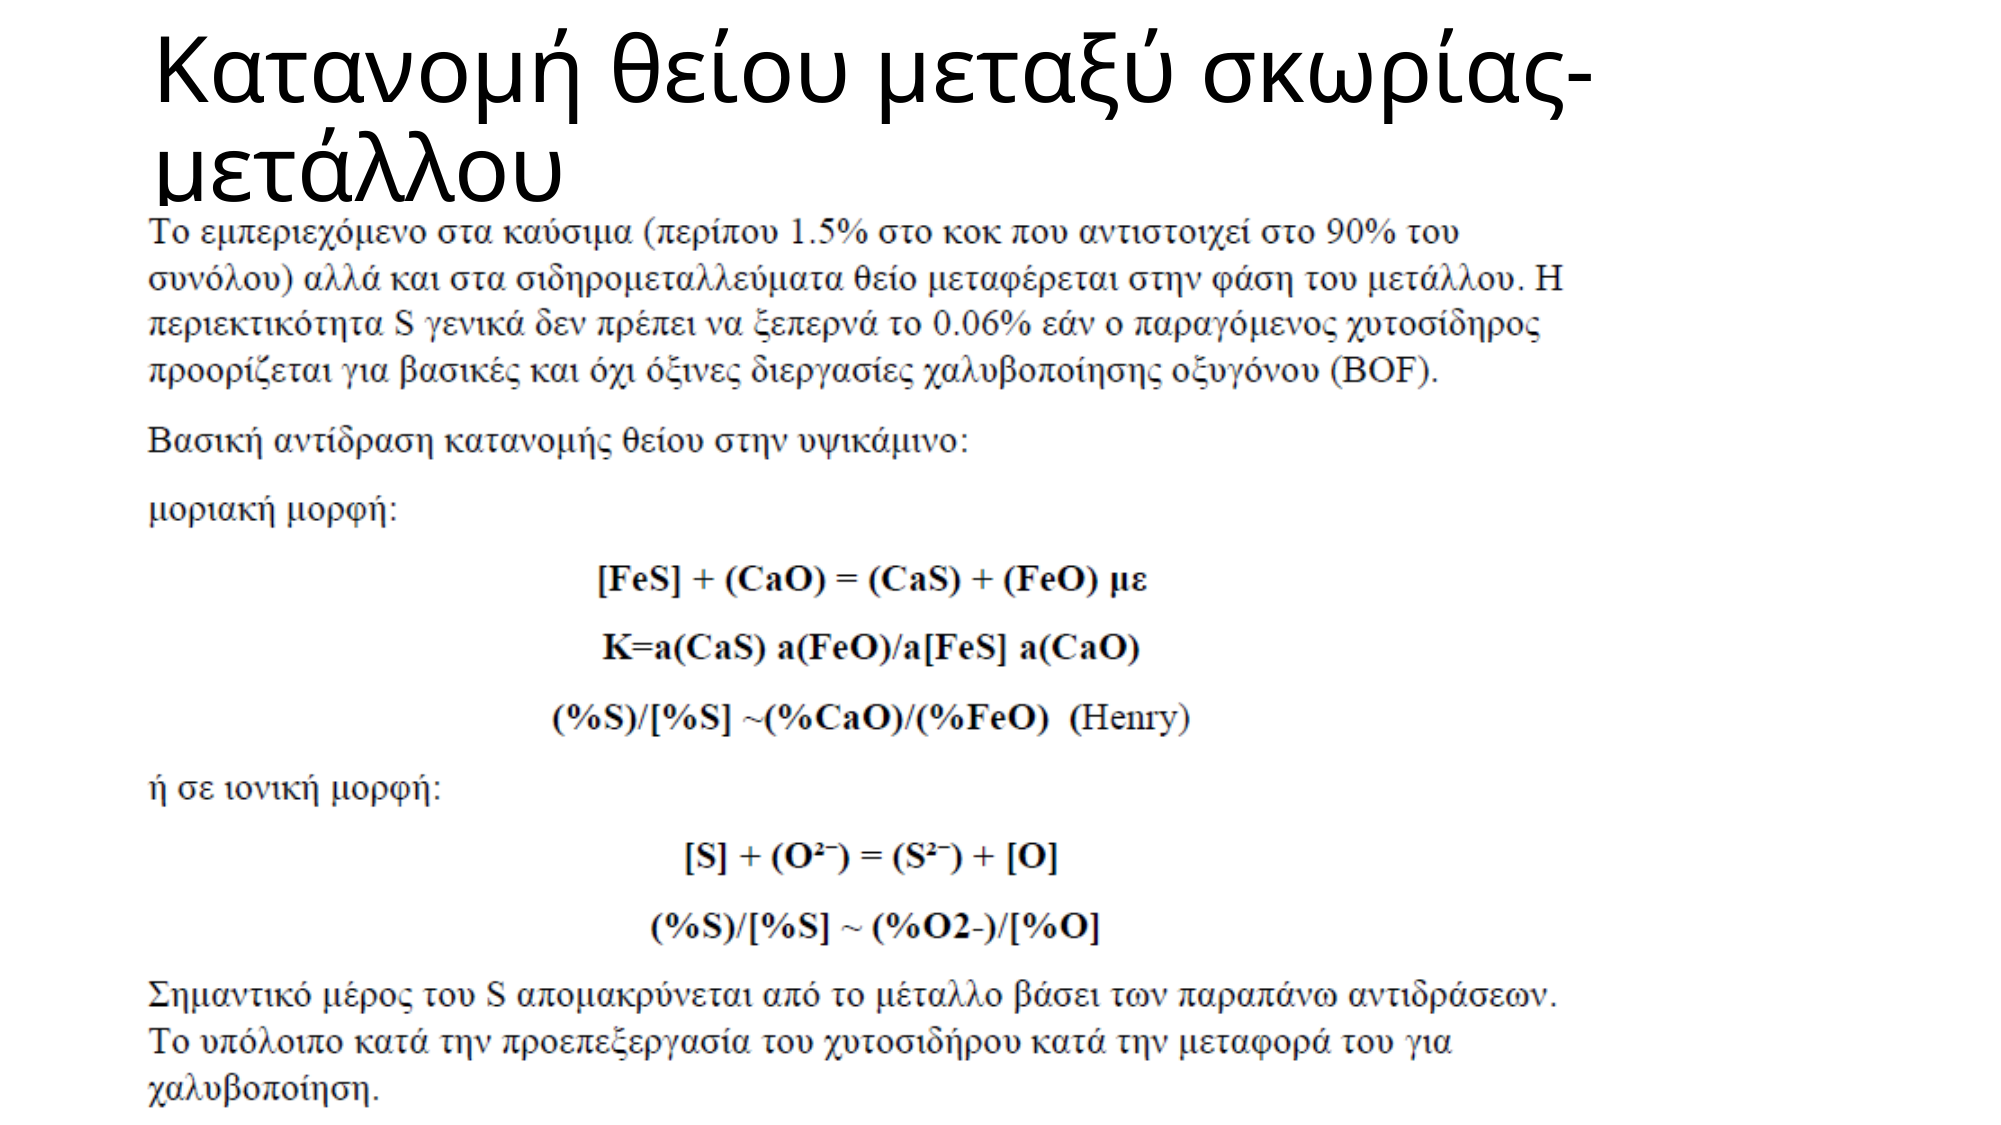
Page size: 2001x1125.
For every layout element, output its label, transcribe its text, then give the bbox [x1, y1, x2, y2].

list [137, 206, 1566, 1113]
title Κατανομή θείου μεταξύ σκωρίας-μετάλλου [137, 59, 1863, 184]
